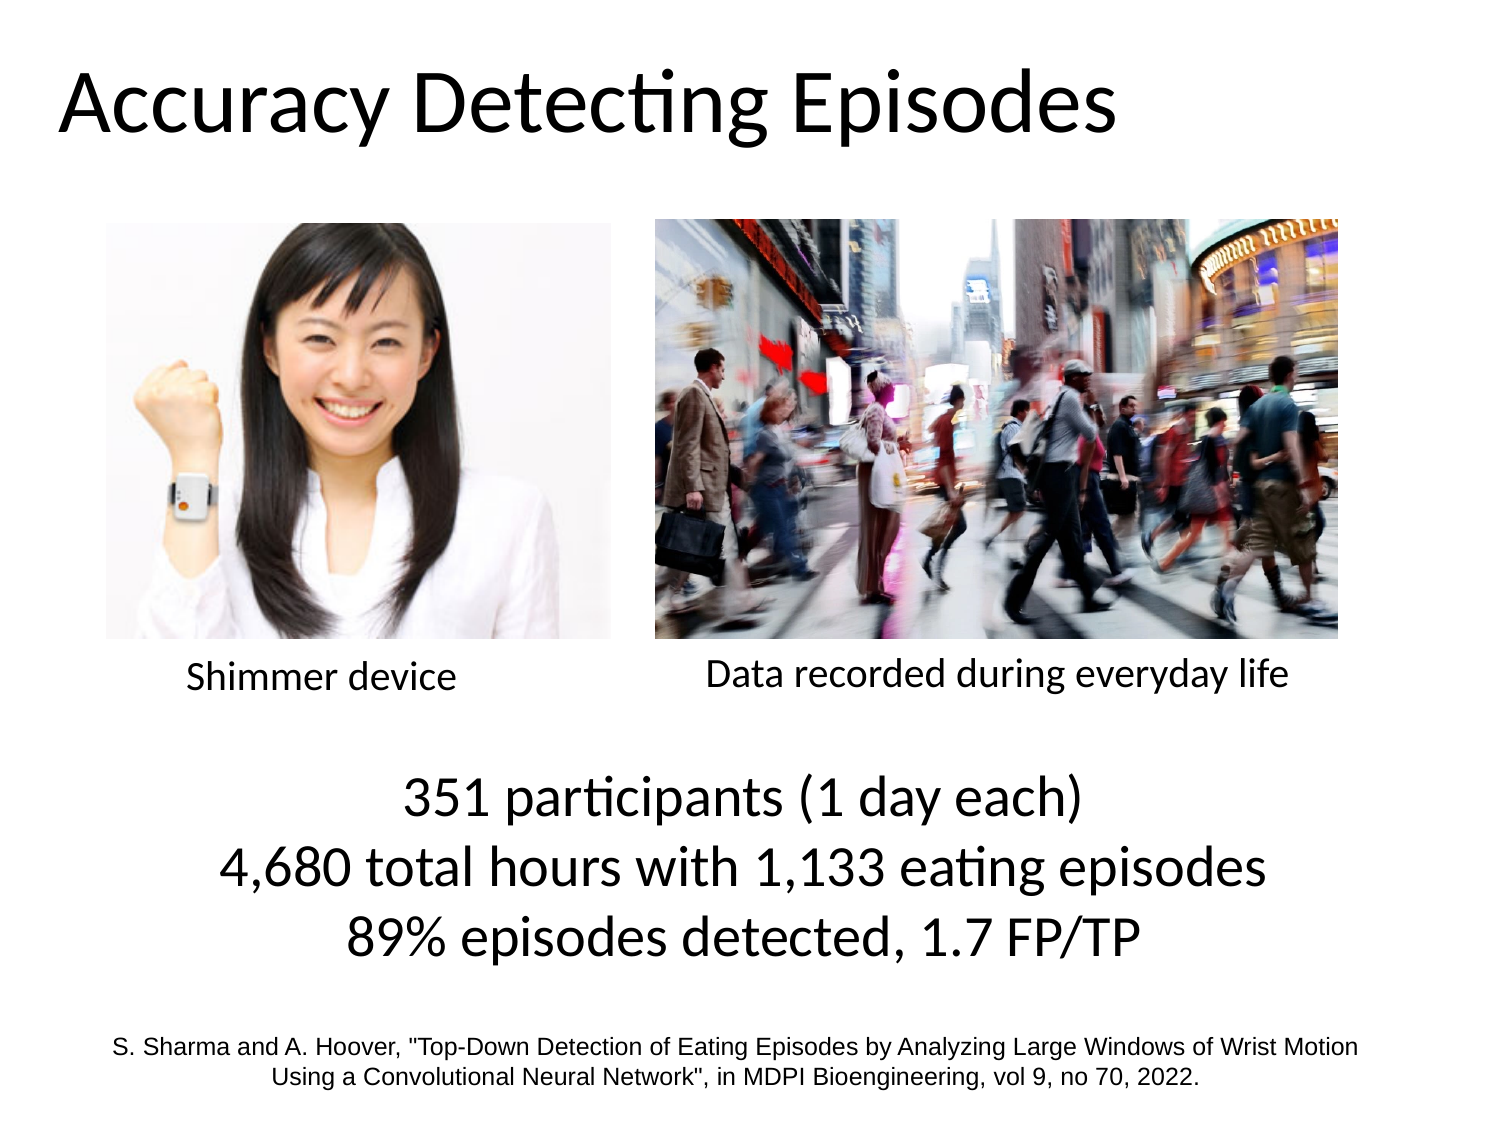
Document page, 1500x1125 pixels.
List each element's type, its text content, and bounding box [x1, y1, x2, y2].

text_box 351 participants (1 day each) 4,680 total hours with 1,133 eating episodes 89% episodes detected, 1.7 FP/TP [58, 750, 1430, 985]
text_box Shimmer device [171, 647, 475, 718]
text_box Data recorded during everyday life [690, 647, 1317, 715]
title Accuracy Detecting Episodes [43, 30, 1430, 162]
picture [105, 223, 611, 639]
picture [655, 219, 1338, 639]
text_box S. Sharma and A. Hoover, "Top-Down Detection of Eating Episodes by Analyzing Large Windows of Wrist Motion Using a Convolutional Neural Network", in MDPI Bioengineering, vol 9, no 70, 2022. [80, 1023, 1393, 1118]
